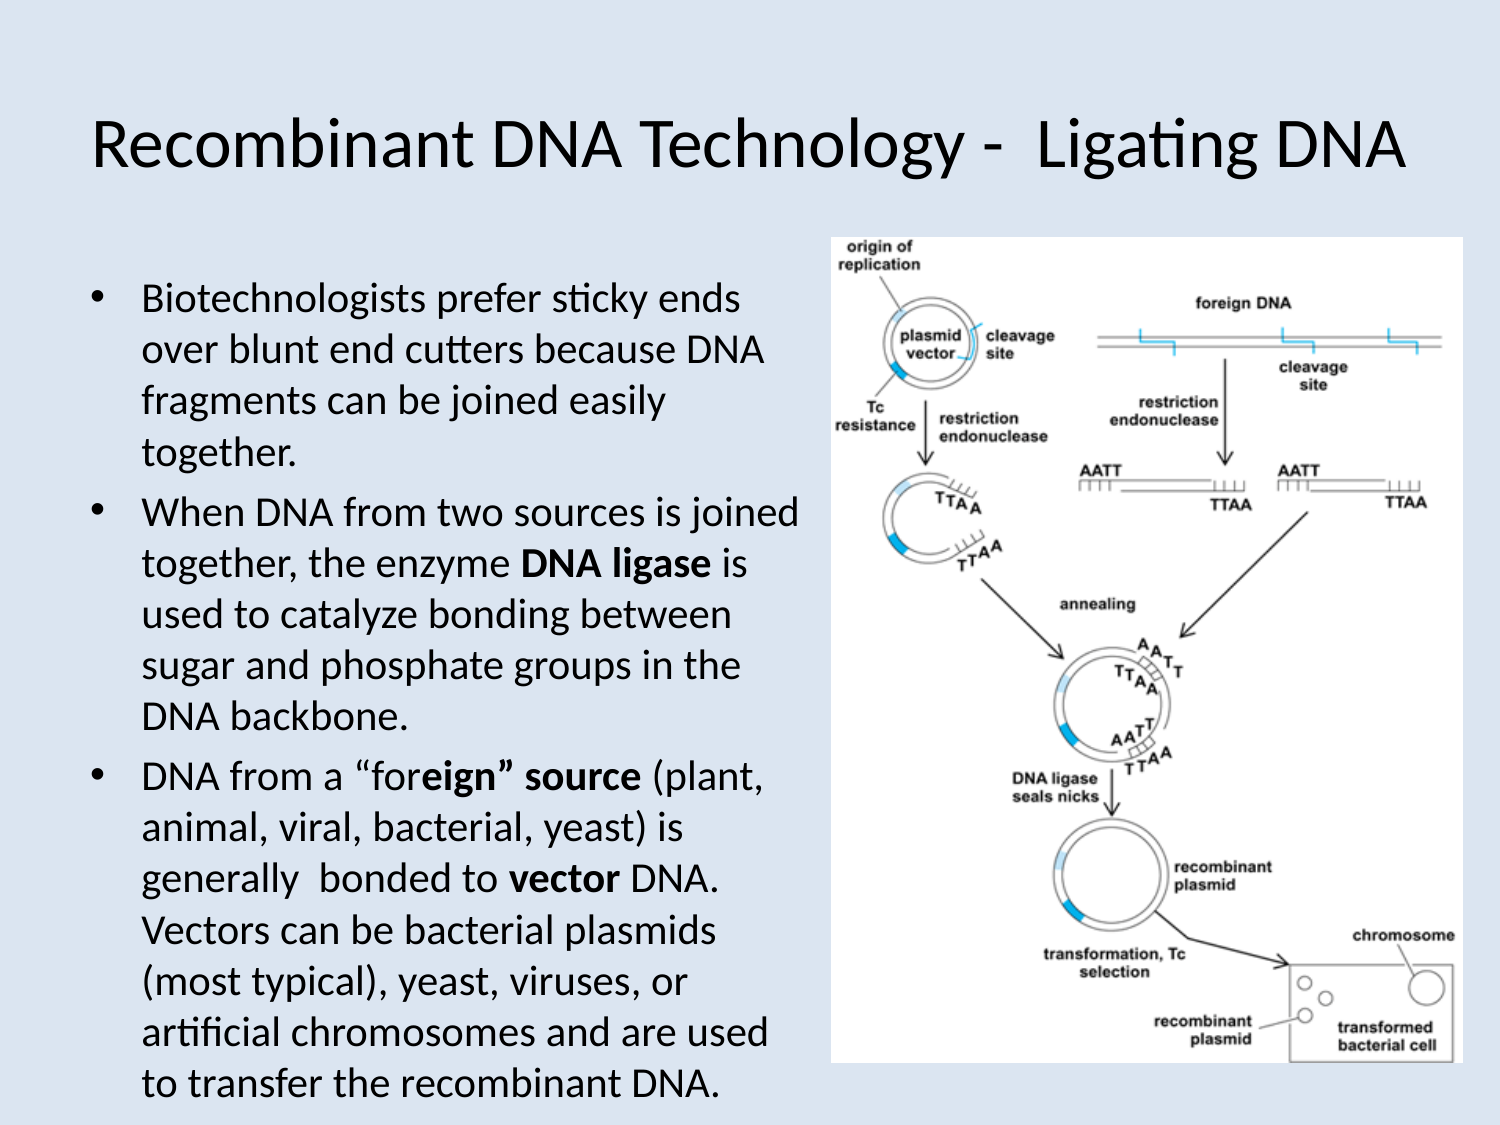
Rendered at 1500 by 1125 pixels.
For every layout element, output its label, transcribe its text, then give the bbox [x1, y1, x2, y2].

list Biotechnologists prefer sticky ends over blunt end cutters because DNA fragments can be joined easily together. When DNA from two sources is joined together, the enzyme DNA ligase is used to catalyze bonding between sugar and phosphate groups in the DNA backbone. DNA from a “foreign” source (plant, animal, viral, bacterial, yeast) is generally bonded to vector DNA. Vectors can be bacterial plasmids (most typical), yeast, viruses, or artificial chromosomes and are used to transfer the recombinant DNA. [75, 262, 825, 1125]
picture [831, 237, 1463, 1063]
title Recombinant DNA Technology - Ligating DNA [75, 45, 1425, 233]
